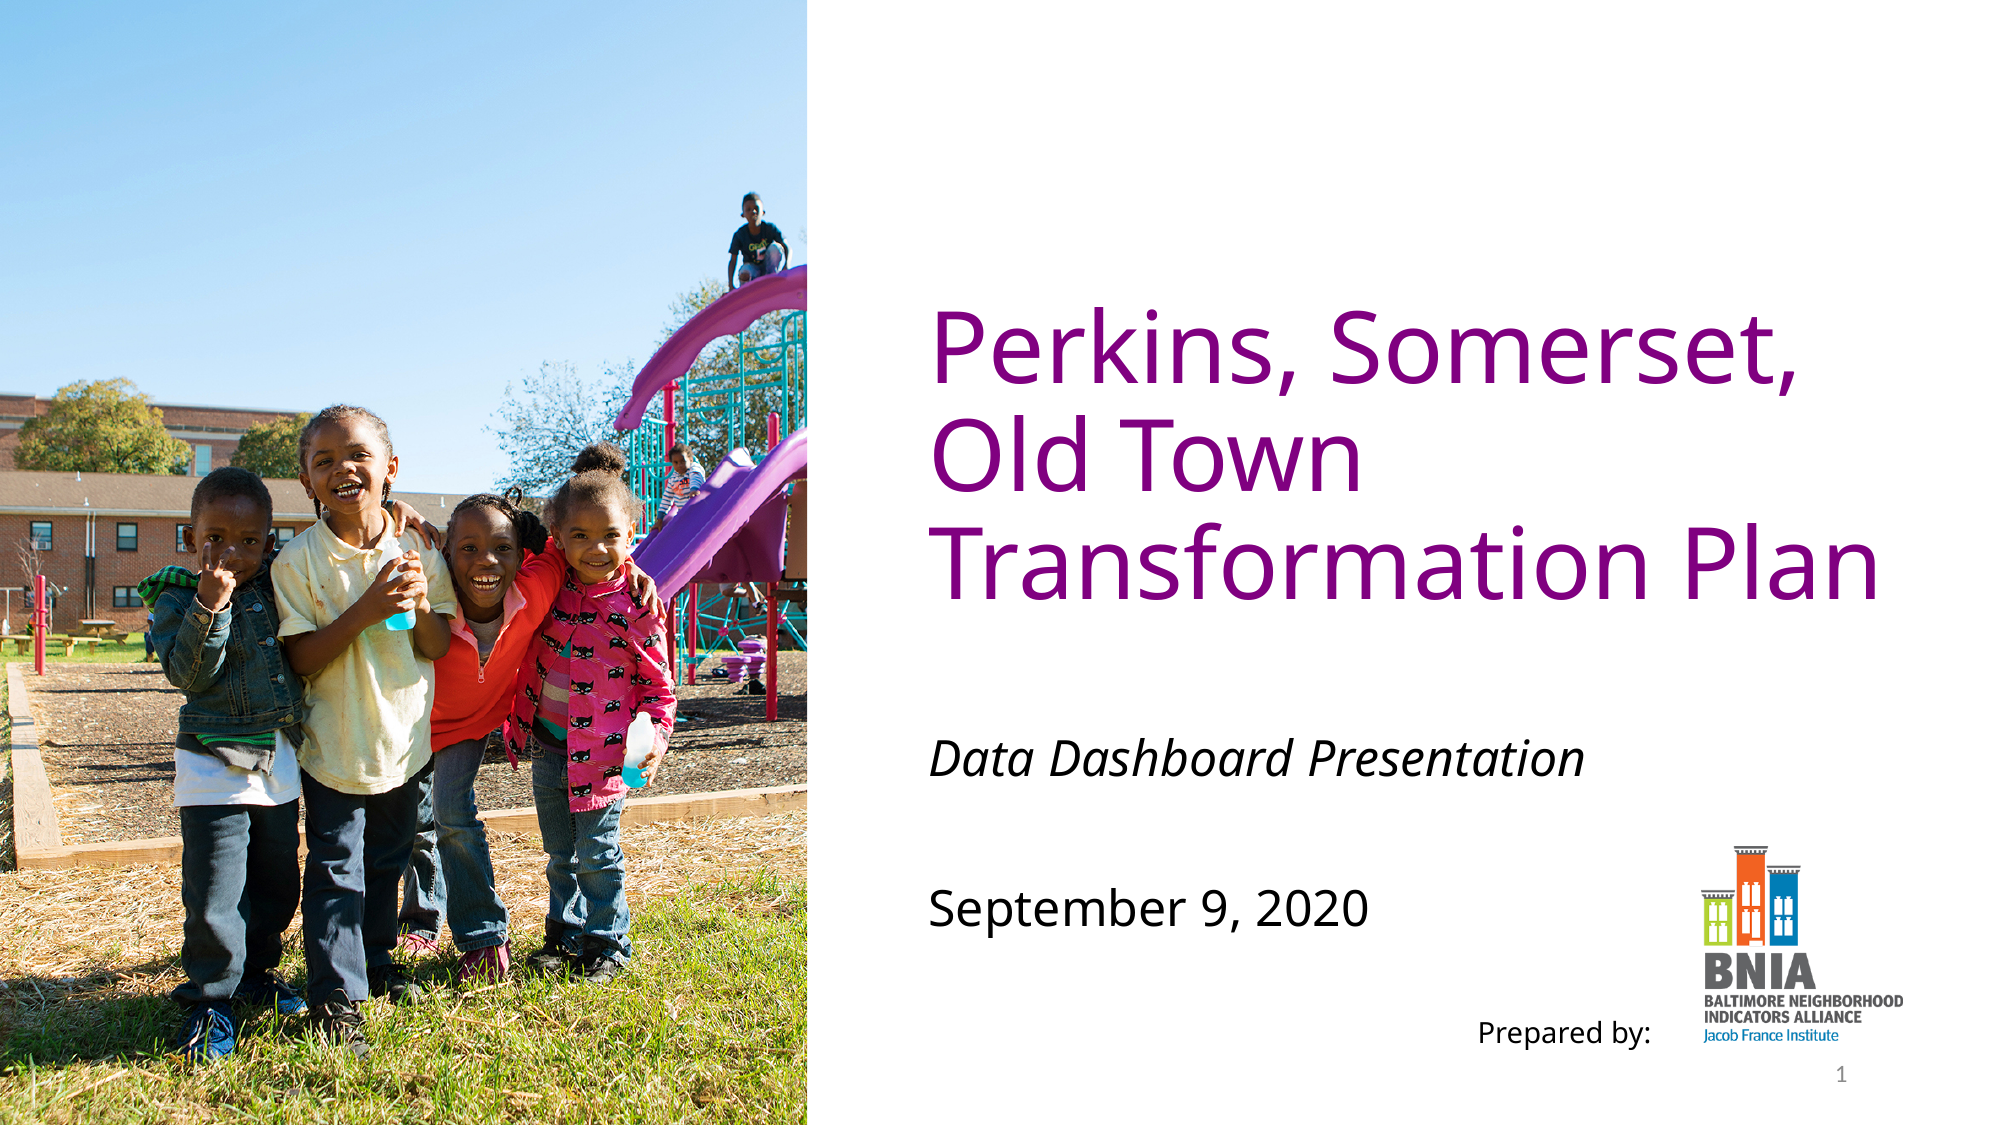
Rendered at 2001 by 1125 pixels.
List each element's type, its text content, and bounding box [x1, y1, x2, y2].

slide_number 1 [1412, 1042, 1863, 1103]
subtitle Data Dashboard Presentation September 9, 2020 [913, 725, 1858, 998]
text_box Prepared by: [1462, 1007, 1667, 1042]
title Perkins, Somerset, Old Town Transformation Plan [913, 184, 1903, 629]
picture [1701, 846, 1903, 1043]
picture [0, 0, 808, 1125]
